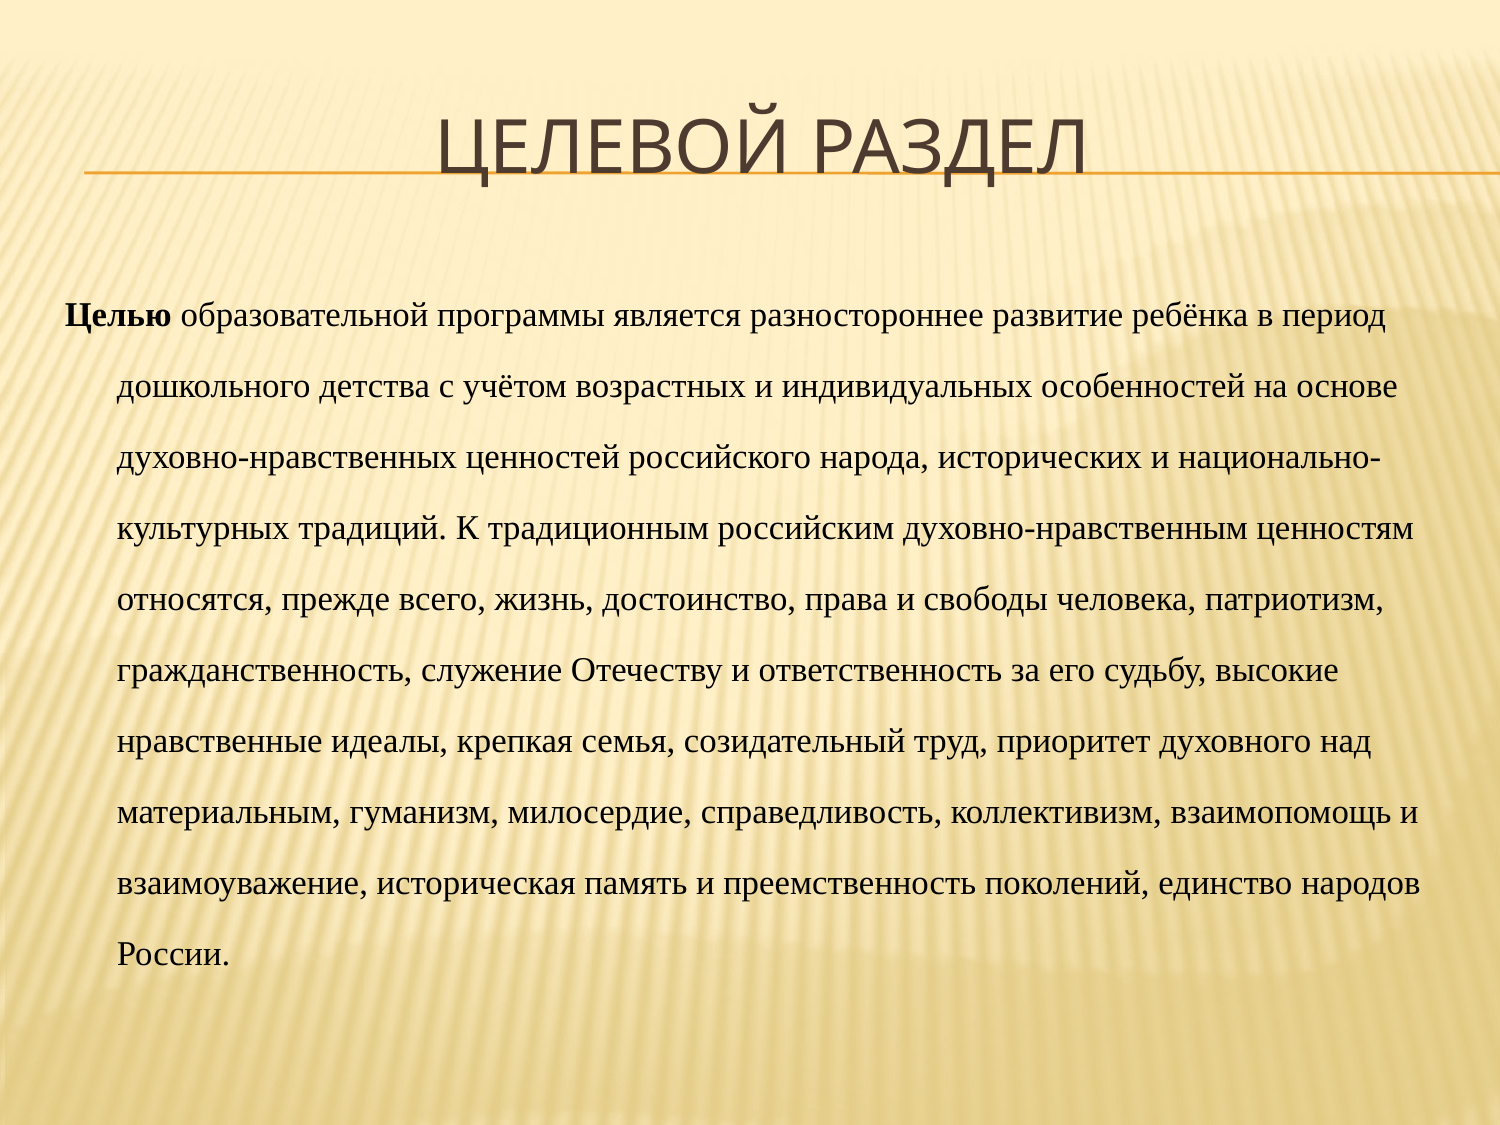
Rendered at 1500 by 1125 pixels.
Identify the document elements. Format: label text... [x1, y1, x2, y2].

title Целевой раздел [50, 75, 1475, 213]
list Целью образовательной программы является разностороннее развитие ребёнка в период дошкольного детства с учётом возрастных и индивидуальных особенностей на основе духовно-нравственных ценностей российского народа, исторических и национально-культурных традиций. К традиционным российским духовно-нравственным ценностям относятся, прежде всего, жизнь, достоинство, права и свободы человека, патриотизм, гражданственность, служение Отечеству и ответственность за его судьбу, высокие нравственные идеалы, крепкая семья, созидательный труд, приоритет духовного над материальным, гуманизм, милосердие, справедливость, коллективизм, взаимопомощь и взаимоуважение, историческая память и преемственность поколений, единство народов России. [50, 254, 1475, 998]
